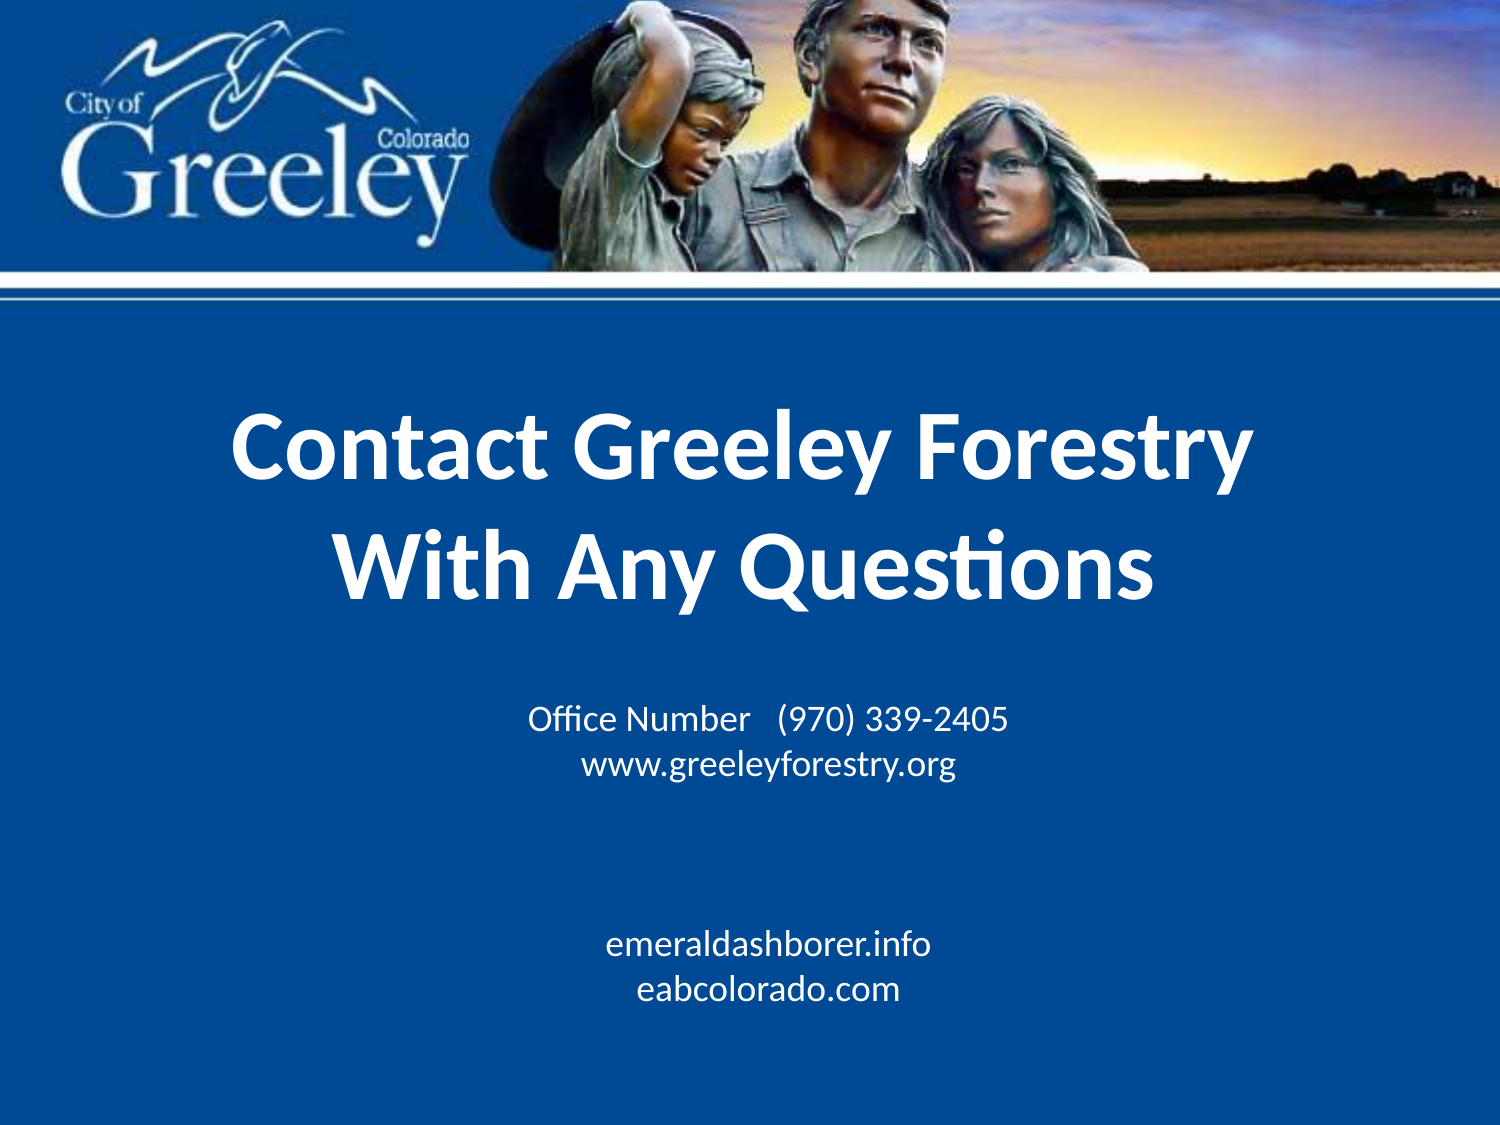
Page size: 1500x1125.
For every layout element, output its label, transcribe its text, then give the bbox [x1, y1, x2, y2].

picture [0, 0, 1500, 1125]
text_box Office Number (970) 339-2405 www.greeleyforestry.org emeraldashborer.info eabcolorado.com [225, 686, 1313, 1061]
text_box Contact Greeley Forestry With Any Questions [118, 372, 1369, 628]
